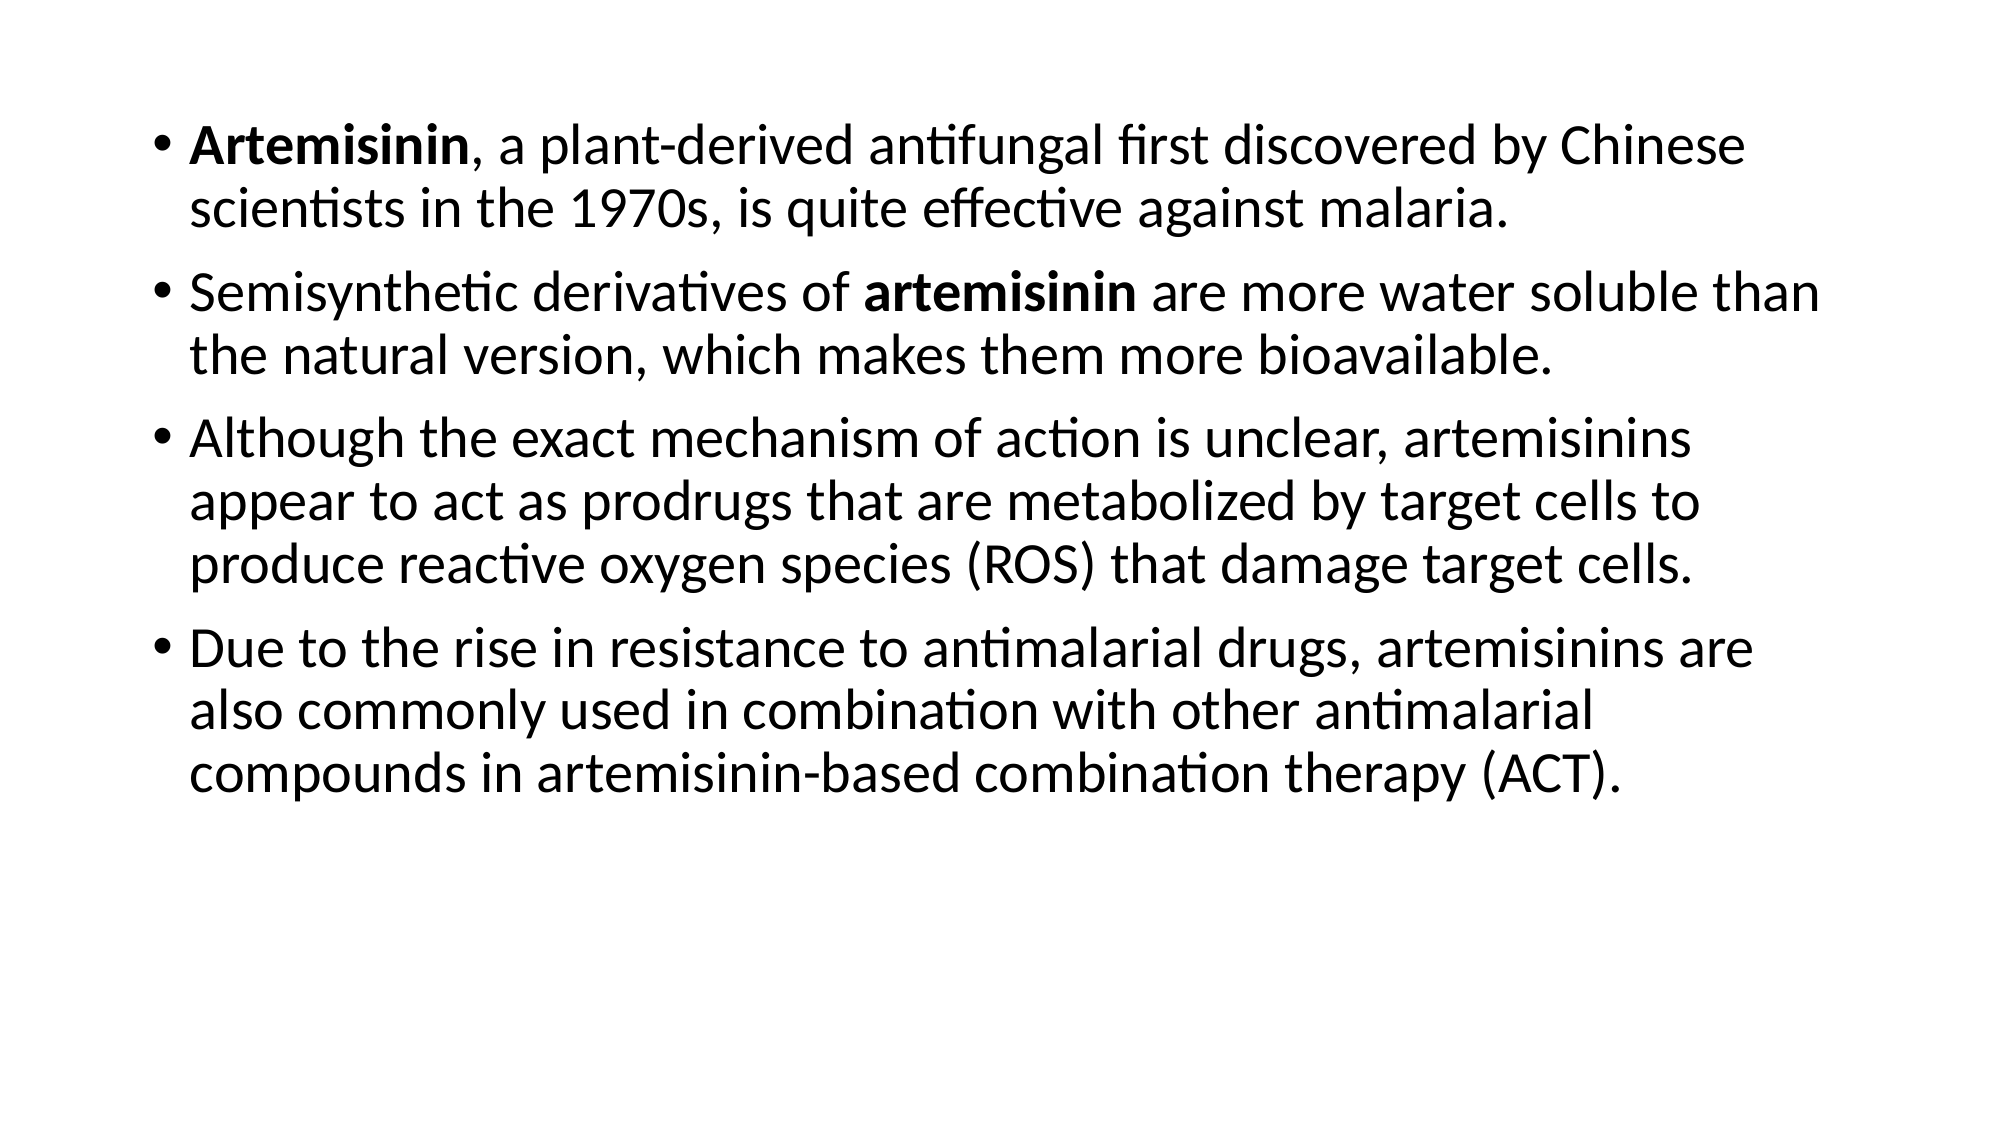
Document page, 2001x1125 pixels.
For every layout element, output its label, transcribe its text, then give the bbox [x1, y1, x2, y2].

list Artemisinin, a plant-derived antifungal first discovered by Chinese scientists in the 1970s, is quite effective against malaria. Semisynthetic derivatives of artemisinin are more water soluble than the natural version, which makes them more bioavailable. Although the exact mechanism of action is unclear, artemisinins appear to act as prodrugs that are metabolized by target cells to produce reactive oxygen species (ROS) that damage target cells. Due to the rise in resistance to antimalarial drugs, artemisinins are also commonly used in combination with other antimalarial compounds in artemisinin-based combination therapy (ACT). [137, 107, 1863, 929]
